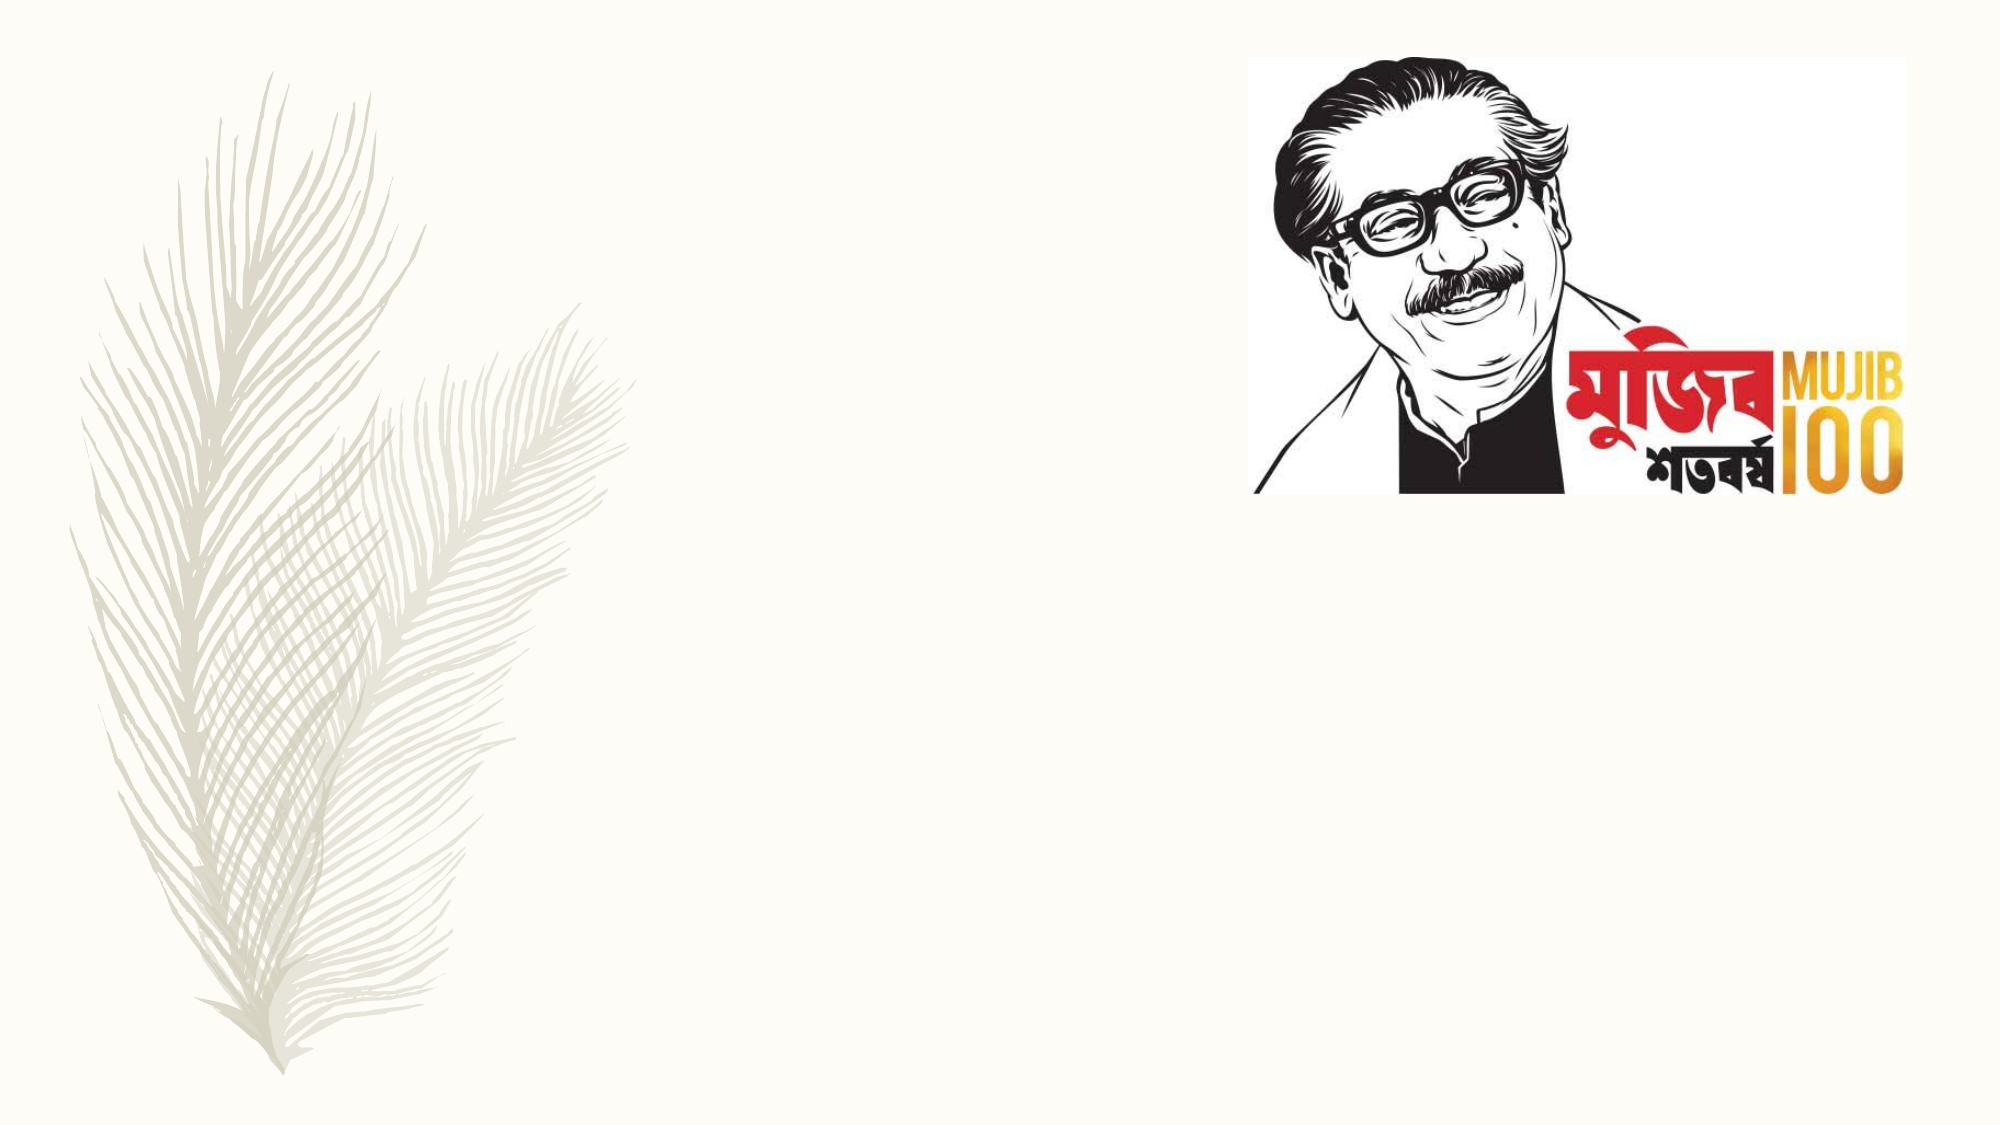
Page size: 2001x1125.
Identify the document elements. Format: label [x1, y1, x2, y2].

picture [1248, 57, 1906, 496]
